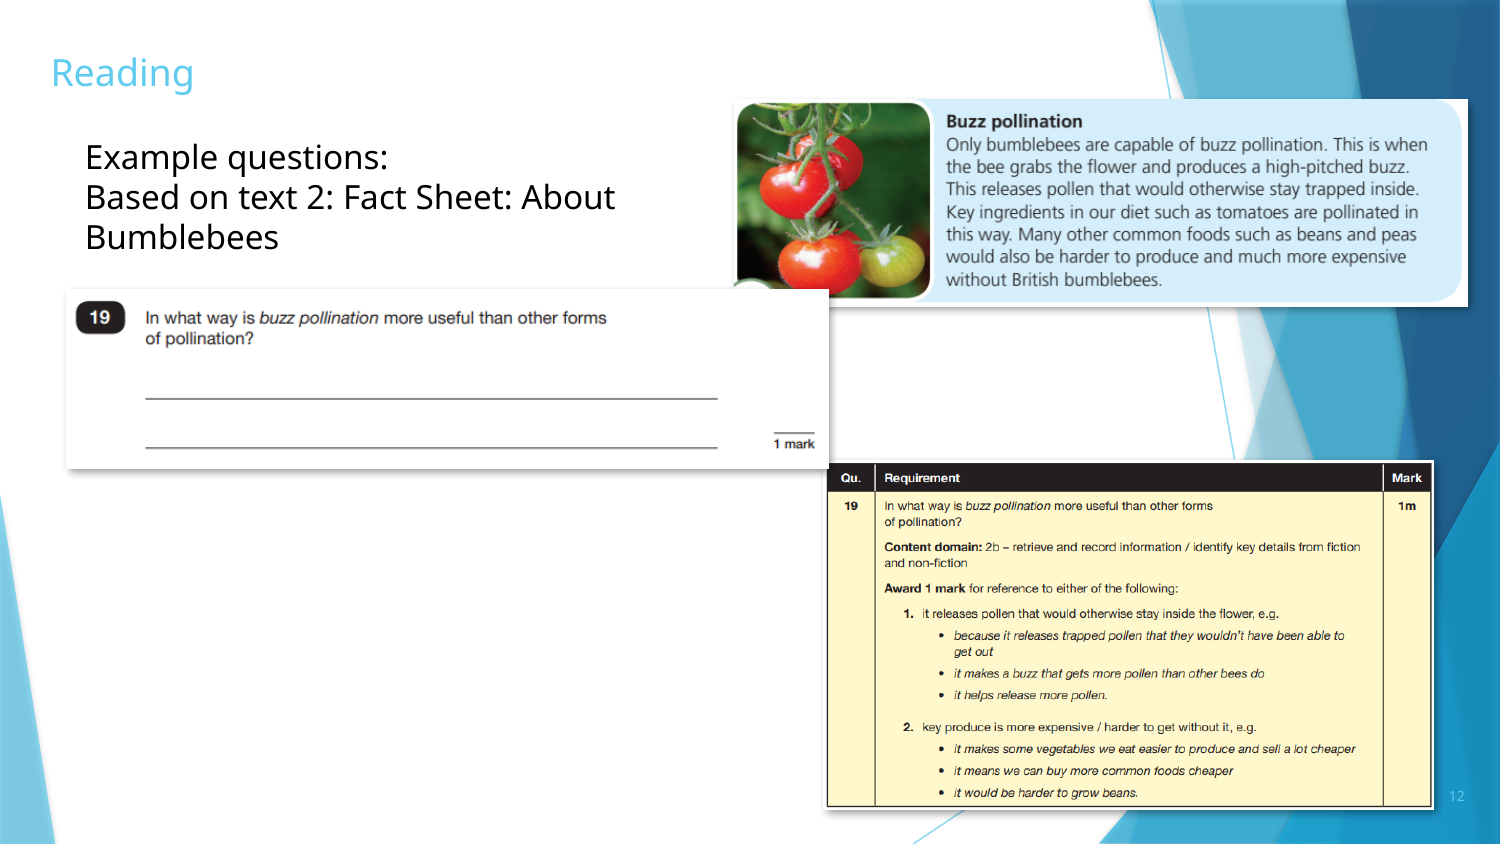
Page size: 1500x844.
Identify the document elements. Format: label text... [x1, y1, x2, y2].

title Reading [35, 34, 1434, 106]
picture [65, 99, 1469, 811]
slide_number 12 [1389, 764, 1480, 830]
list Example questions: Based on text 2: Fact Sheet: About Bumblebees [51, 121, 729, 286]
